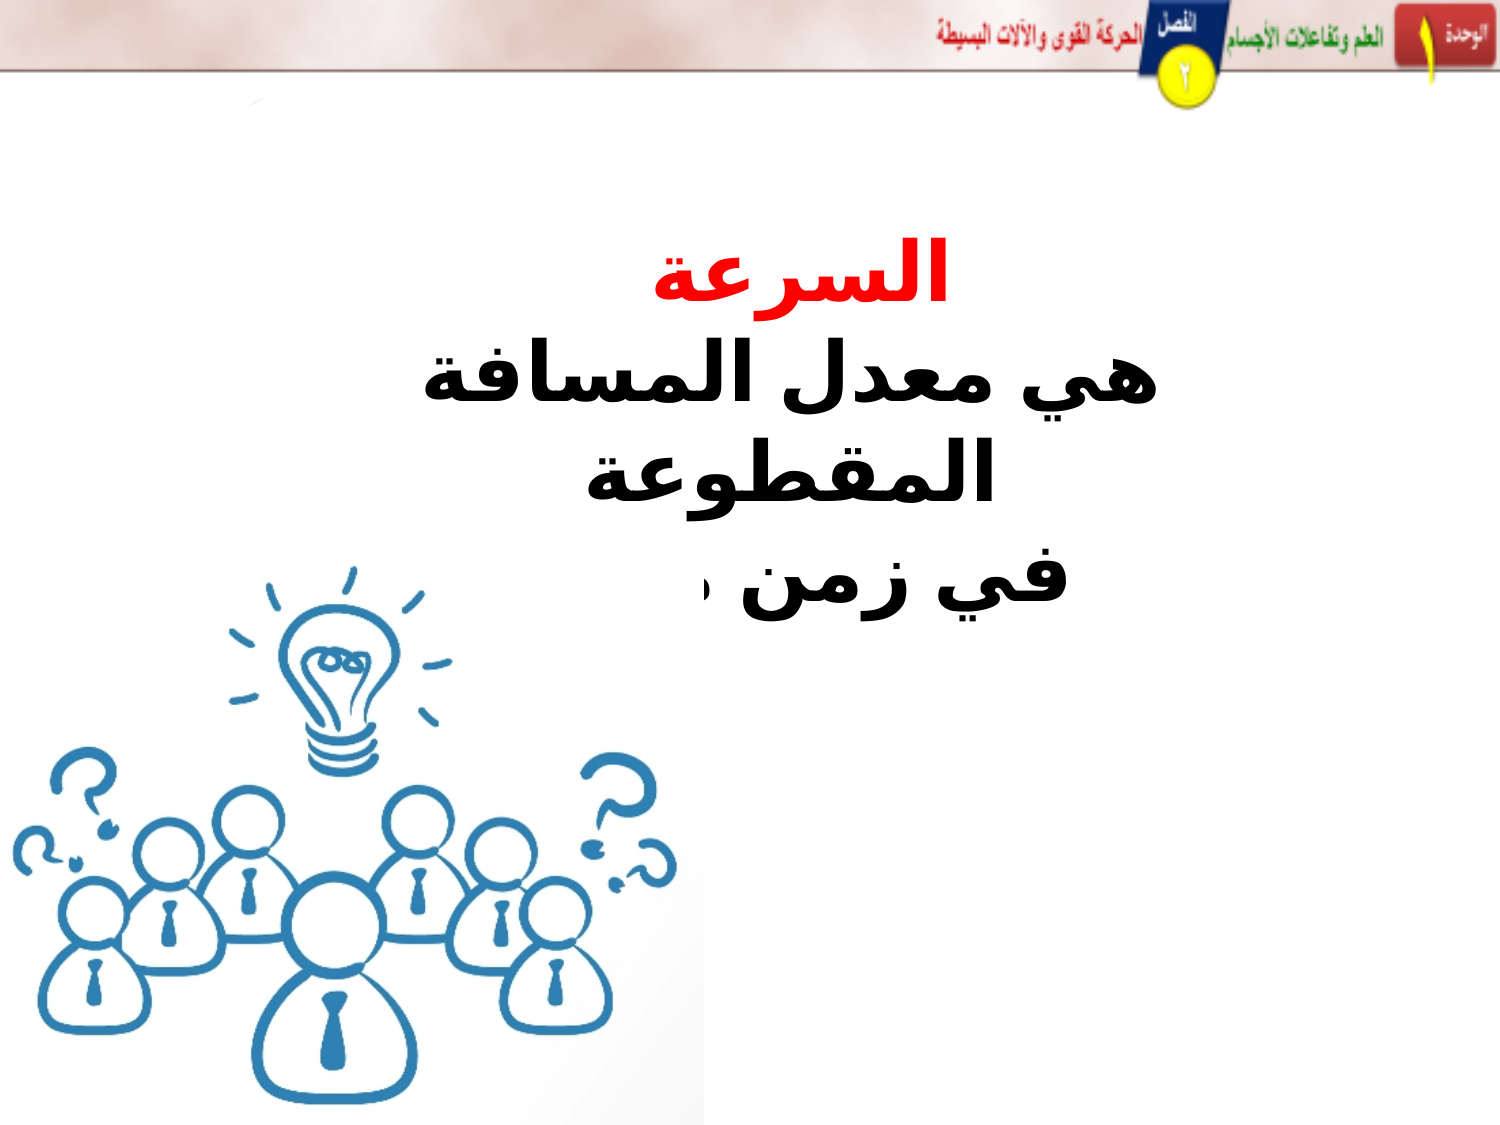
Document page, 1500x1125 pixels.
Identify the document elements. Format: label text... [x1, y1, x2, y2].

text_box السرعة هي معدل المسافة المقطوعة في زمن معين [222, 220, 1360, 626]
picture [12, 550, 704, 1125]
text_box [0, 0, 1500, 212]
